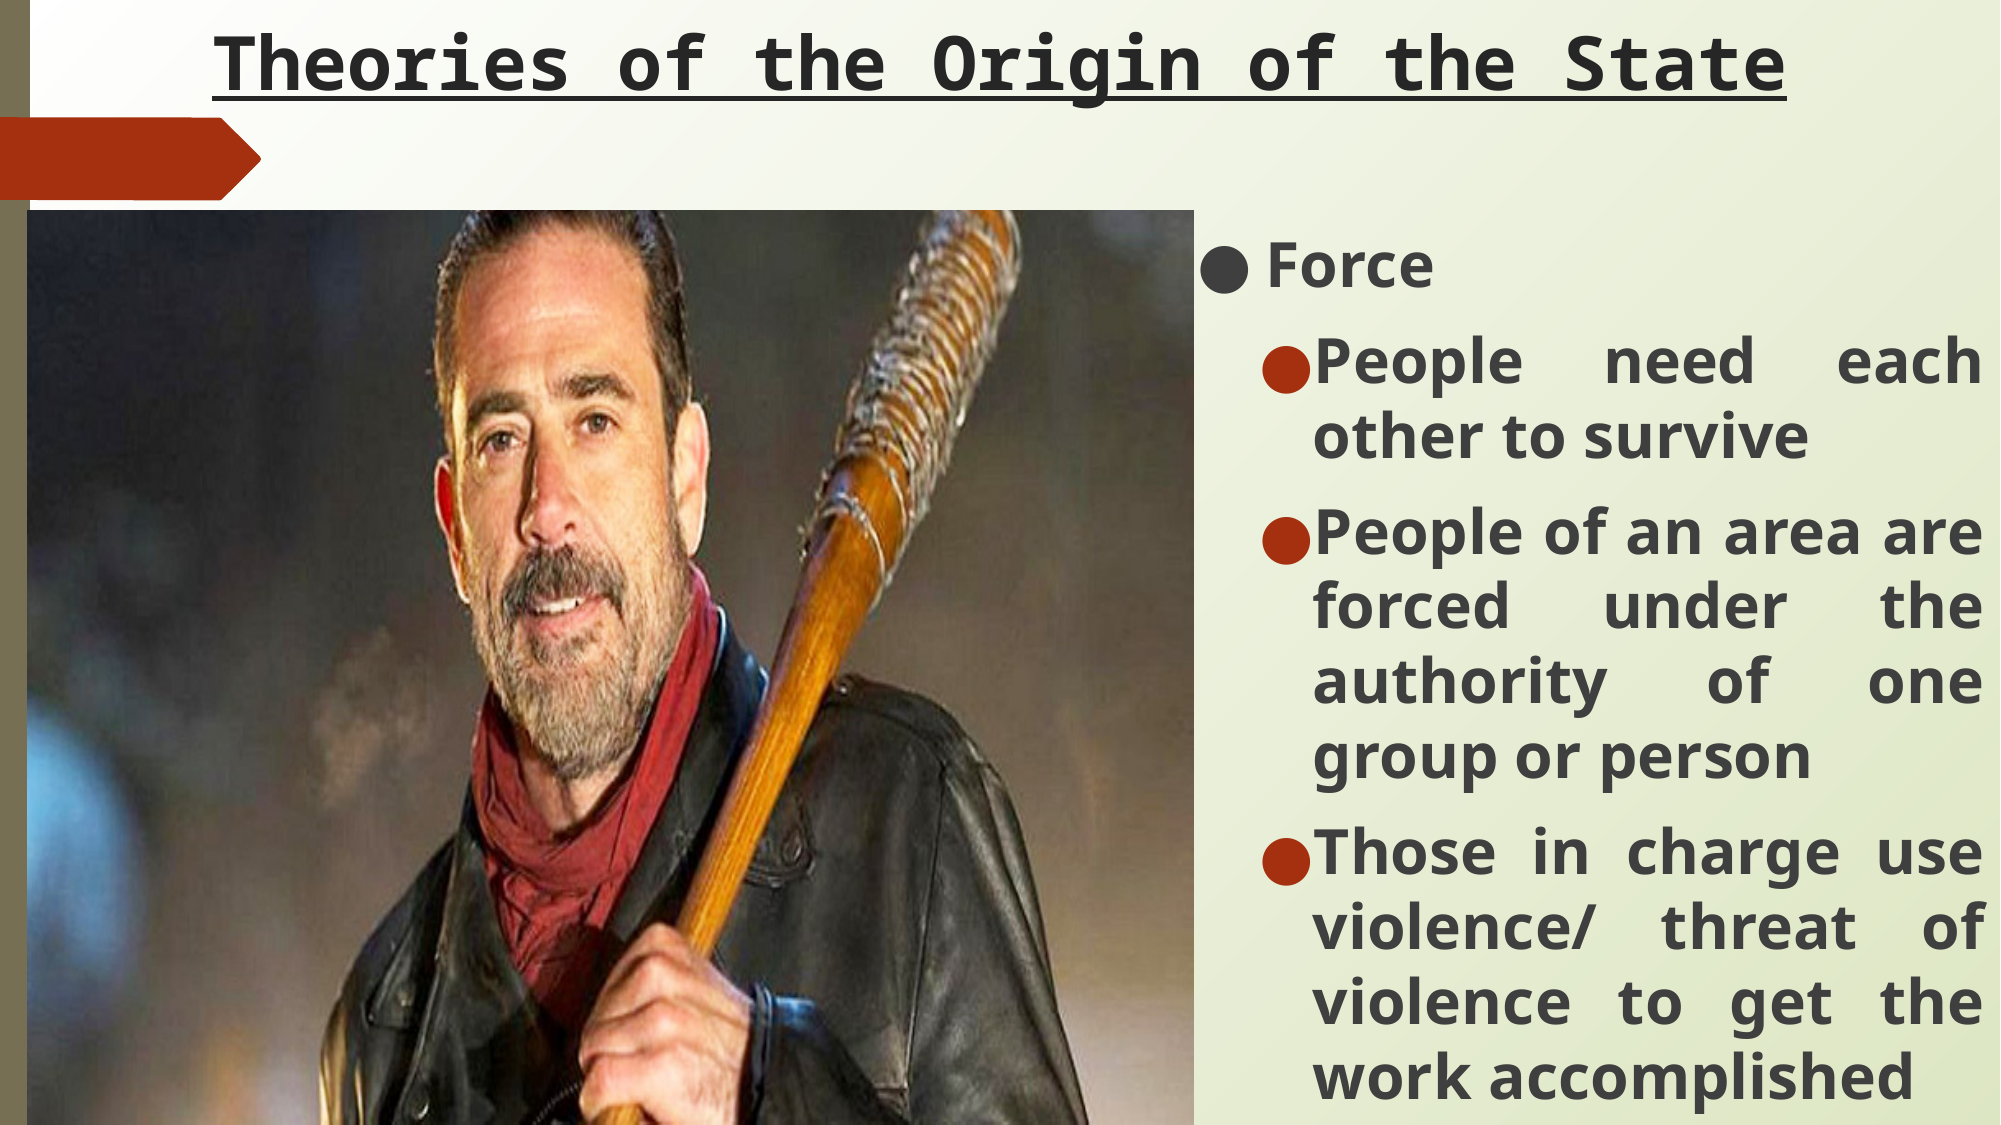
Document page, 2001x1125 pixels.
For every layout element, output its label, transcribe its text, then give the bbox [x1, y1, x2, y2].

title Theories of the Origin of the State [27, 0, 1973, 210]
picture [26, 209, 1195, 1125]
list Force People need each other to survive People of an area are forced under the authority of one group or person Those in charge use violence/ threat of violence to get the work accomplished [1196, 210, 2000, 1125]
